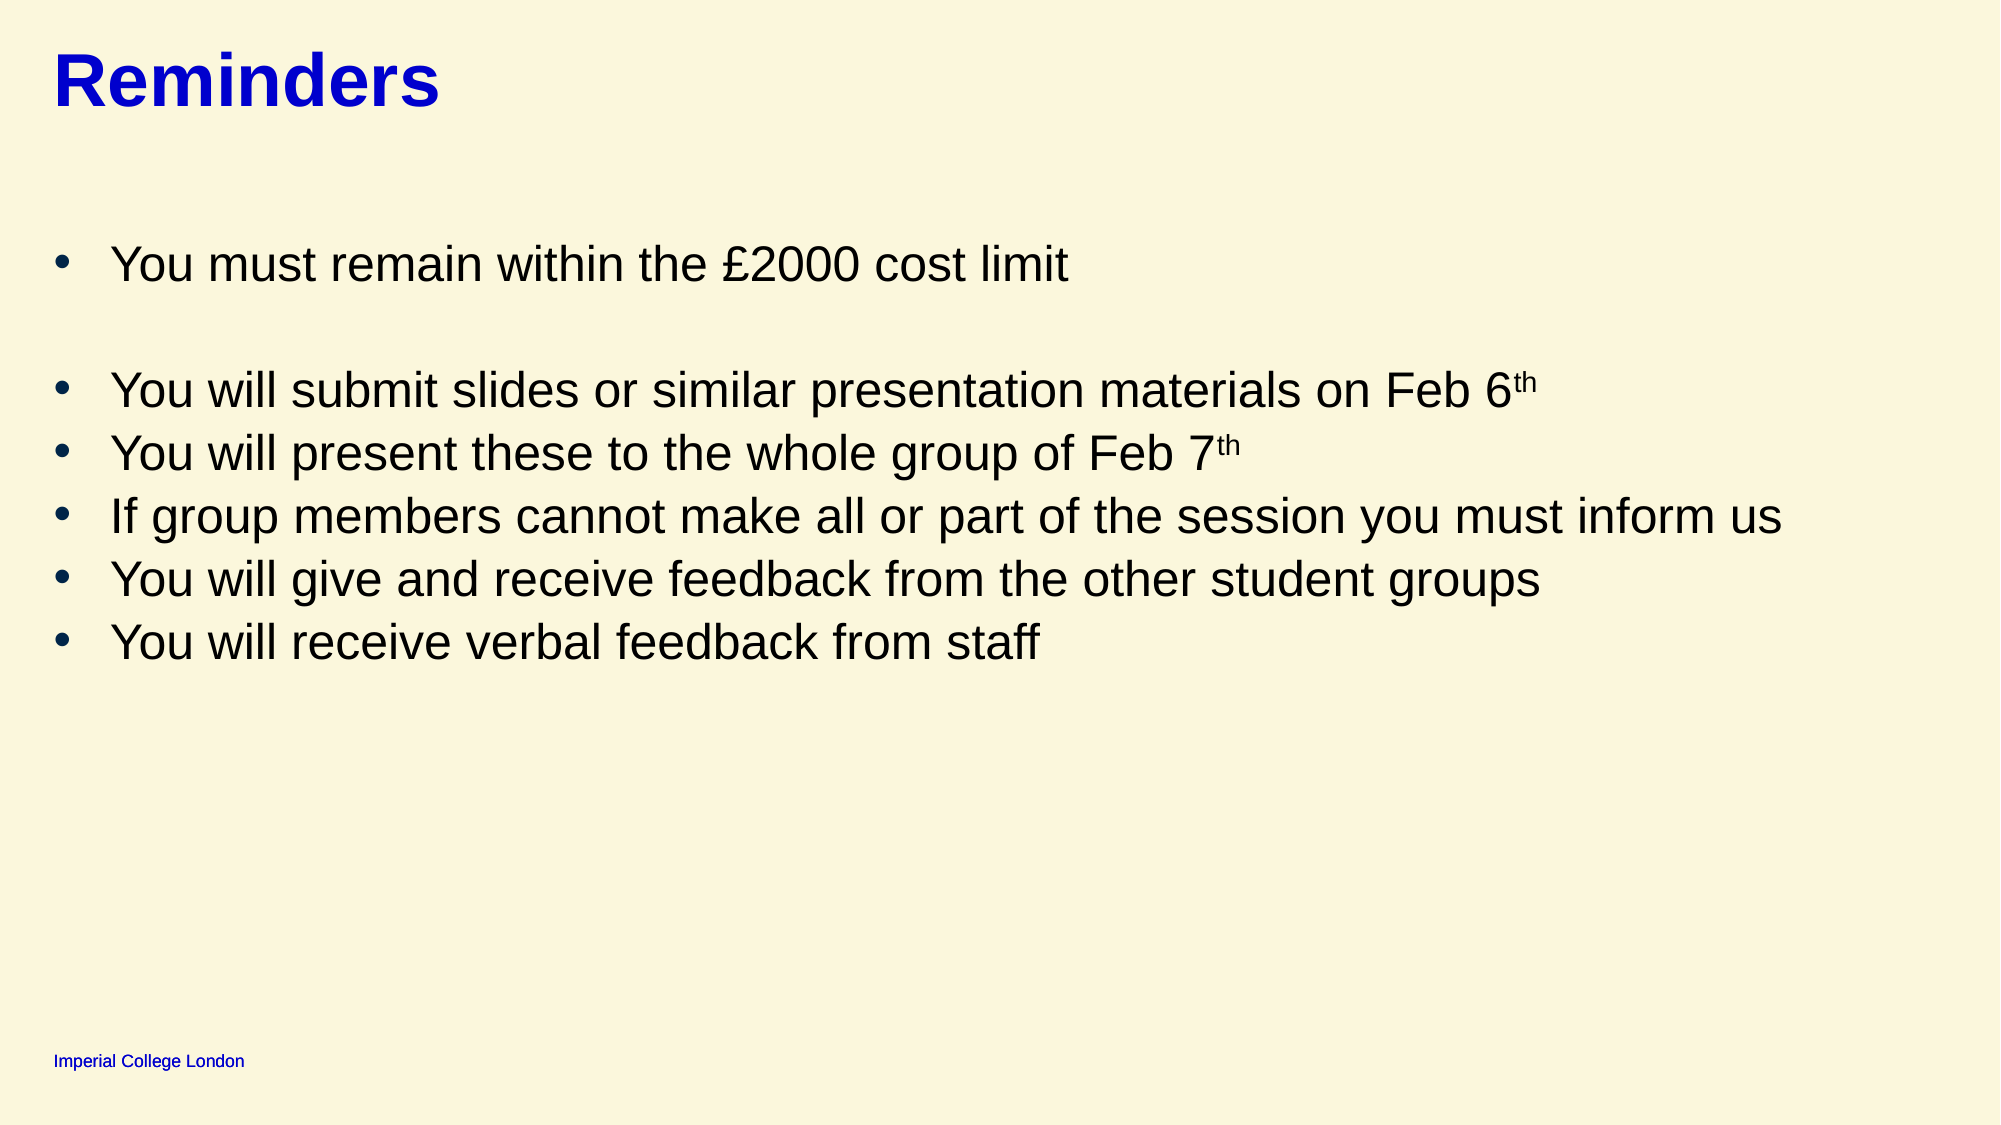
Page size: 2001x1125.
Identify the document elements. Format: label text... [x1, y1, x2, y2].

list You must remain within the £2000 cost limit You will submit slides or similar presentation materials on Feb 6th You will present these to the whole group of Feb 7th If group members cannot make all or part of the session you must inform us You will give and receive feedback from the other student groups You will receive verbal feedback from staff [53, 228, 1947, 1028]
title Reminders [53, 41, 1947, 104]
